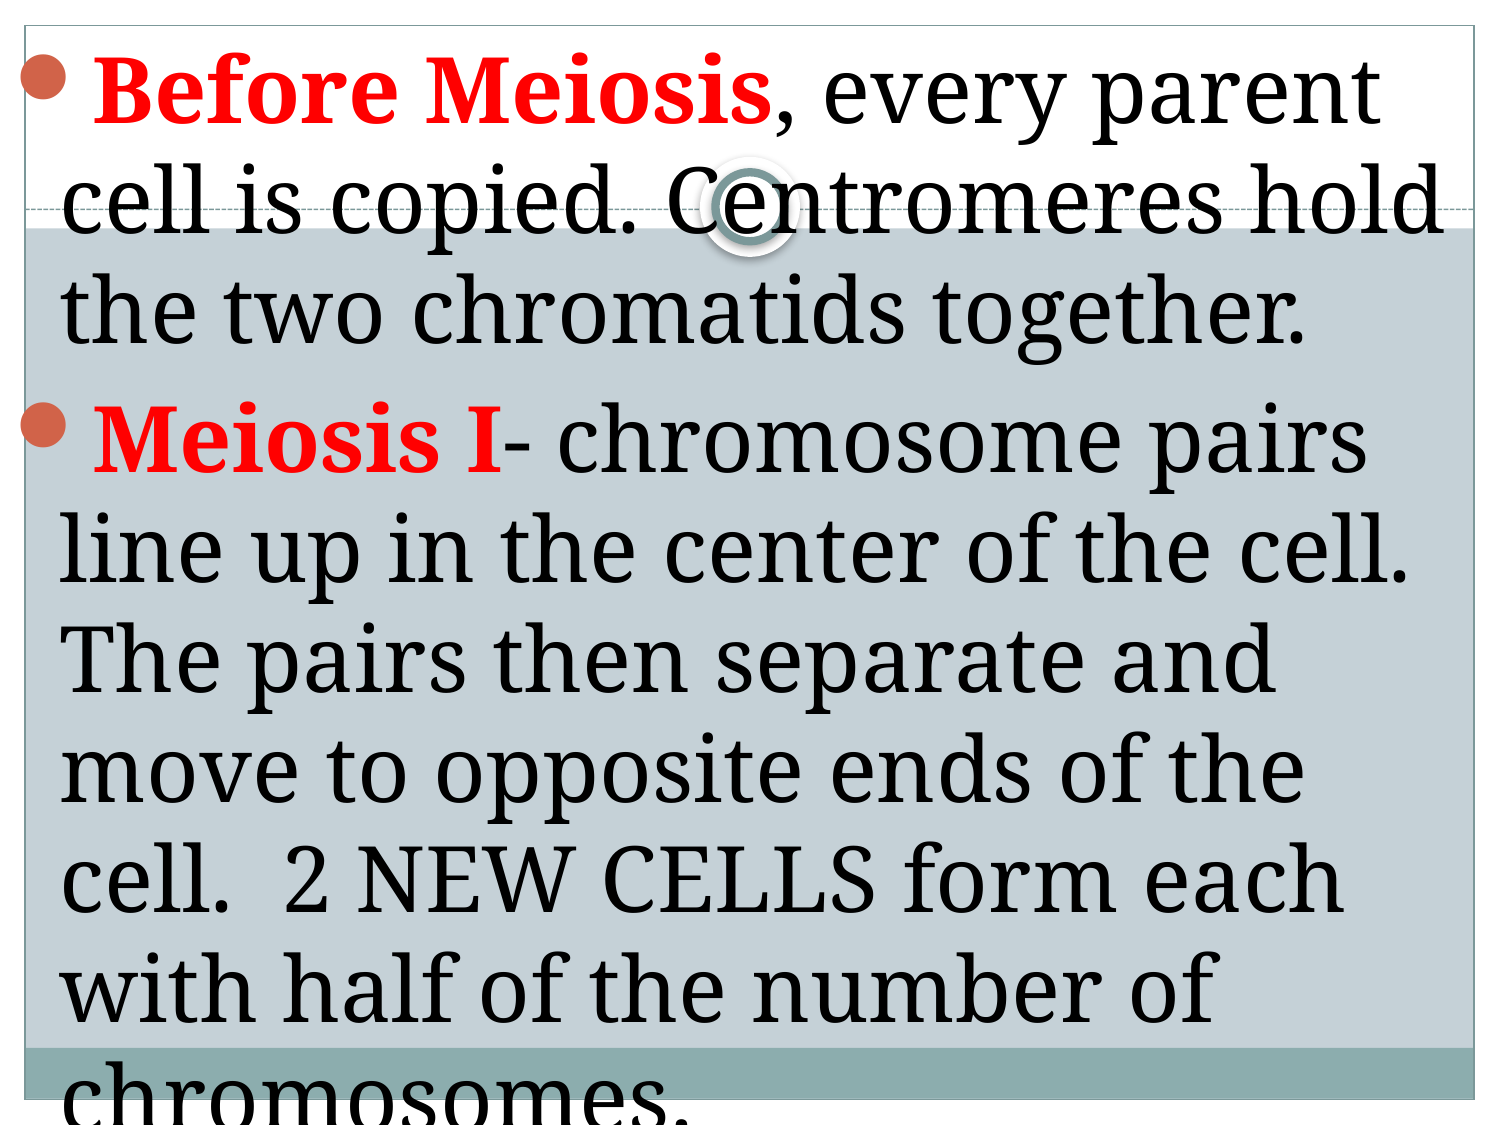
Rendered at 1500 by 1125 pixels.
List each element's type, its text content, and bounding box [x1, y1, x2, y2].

list Before Meiosis, every parent cell is copied. Centromeres hold the two chromatids together. Meiosis I- chromosome pairs line up in the center of the cell. The pairs then separate and move to opposite ends of the cell. 2 NEW CELLS form each with half of the number of chromosomes. [0, 24, 1500, 1125]
